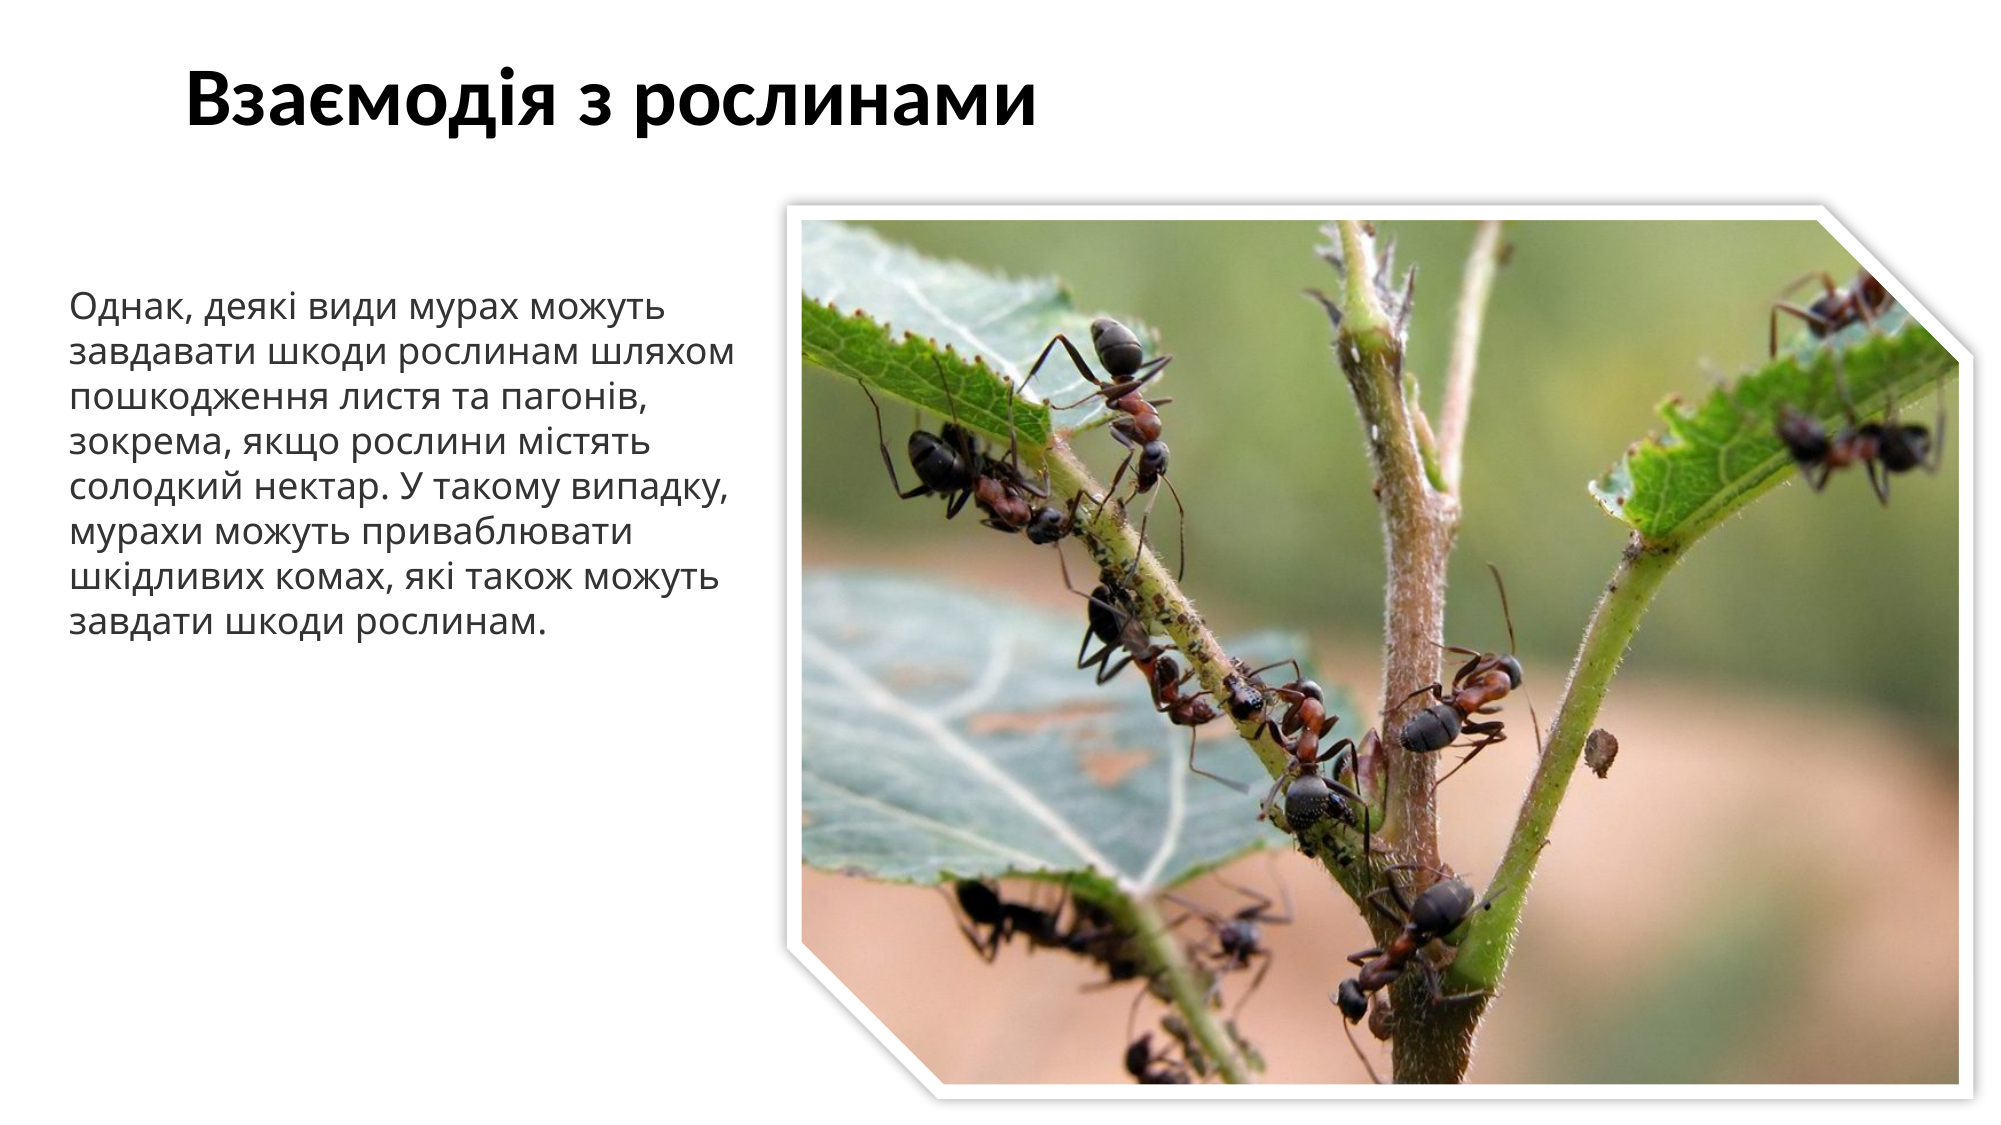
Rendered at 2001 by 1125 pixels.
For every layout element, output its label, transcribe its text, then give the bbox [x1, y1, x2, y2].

text_box Однак, деякі види мурах можуть завдавати шкоди рослинам шляхом пошкодження листя та пагонів, зокрема, якщо рослини містять солодкий нектар. У такому випадку, мурахи можуть приваблювати шкідливих комах, які також можуть завдати шкоди рослинам. [54, 274, 758, 649]
text_box Взаємодія з рослинами [170, 34, 1467, 150]
picture [794, 212, 1967, 1092]
